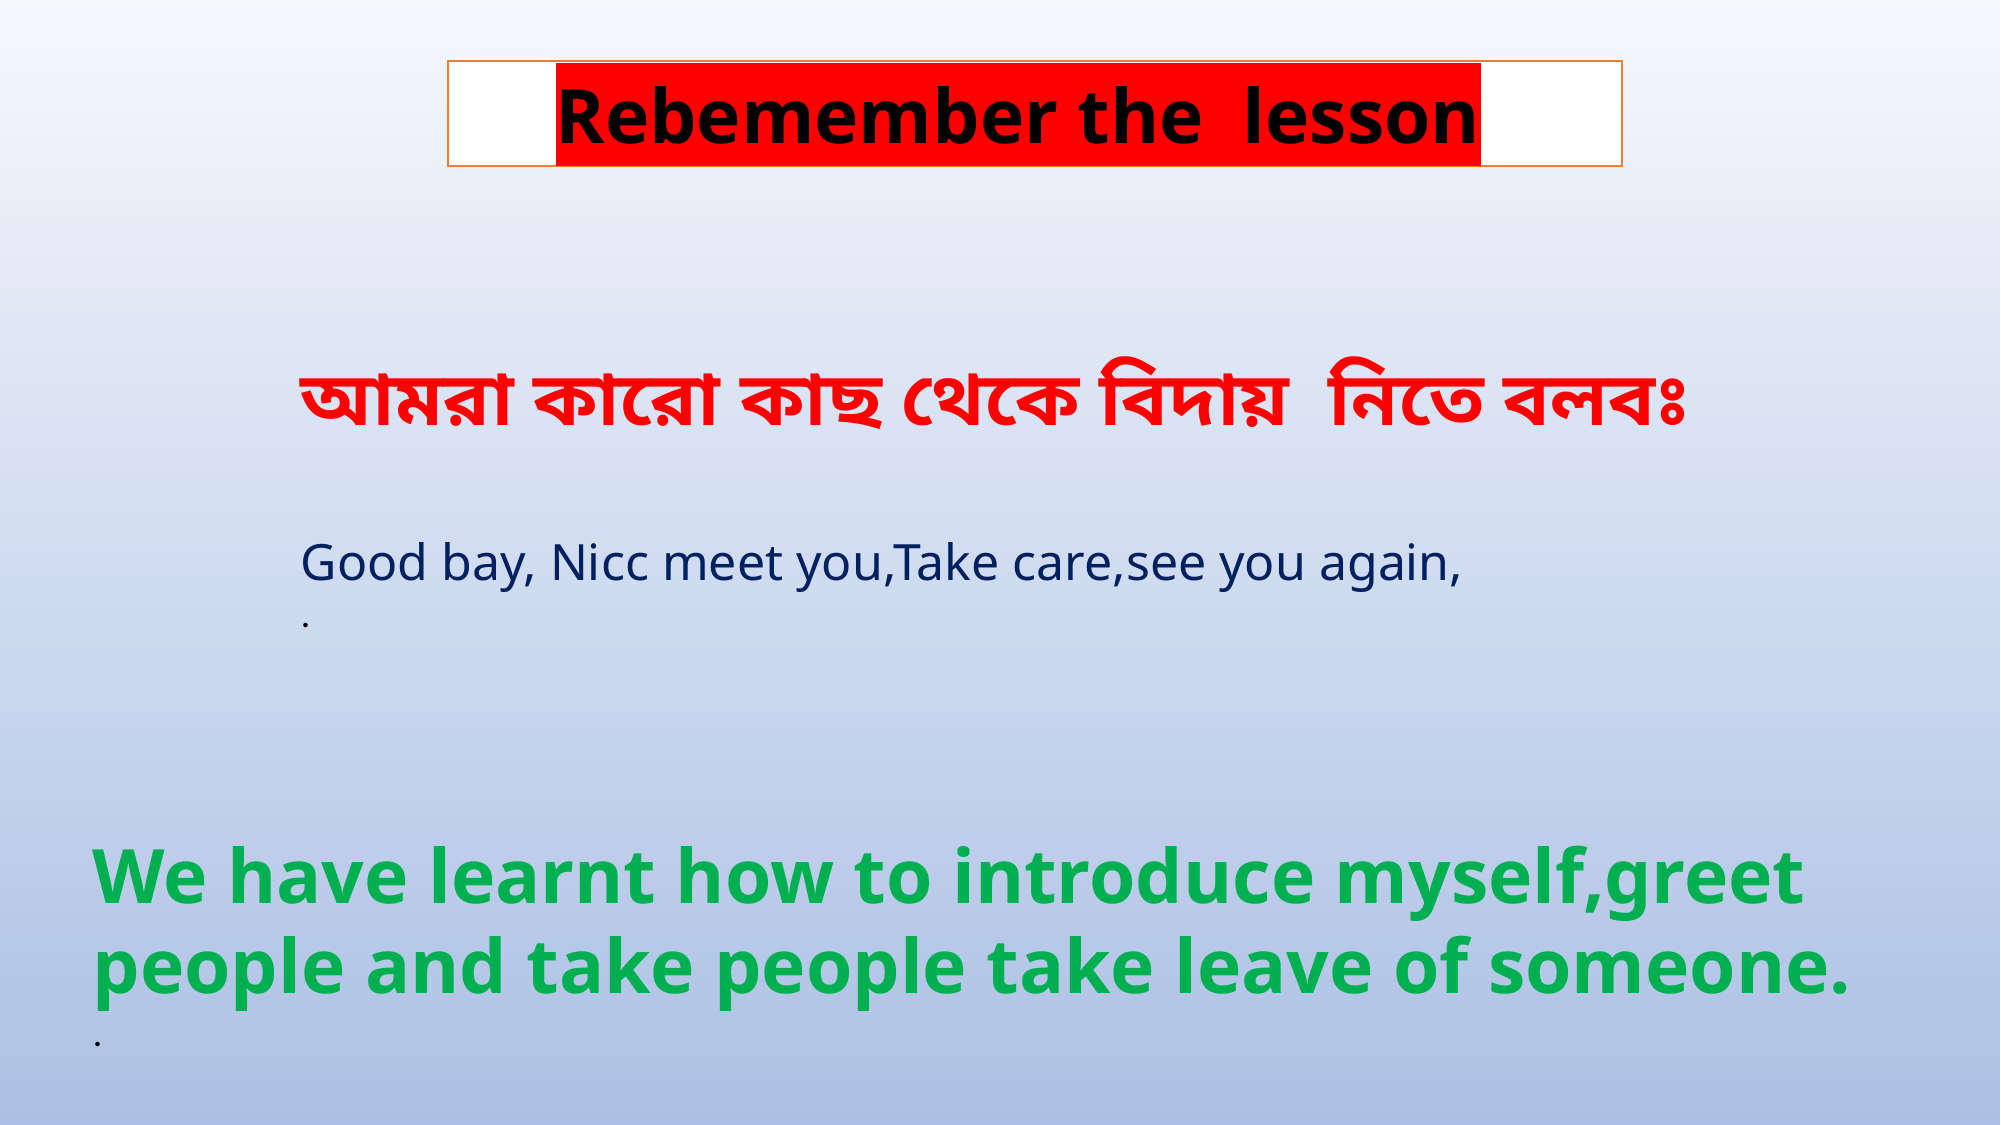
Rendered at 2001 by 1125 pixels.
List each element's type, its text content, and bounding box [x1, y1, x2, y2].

text_box We have learnt how to introduce myself,greet people and take people take leave of someone. . [78, 821, 1922, 1062]
text_box Rebemember the lesson [447, 60, 1623, 167]
text_box আমরা কারো কাছ থেকে বিদায় নিতে বলবঃ Good bay, Nicc meet you,Take care,see you again, . [286, 342, 1714, 643]
